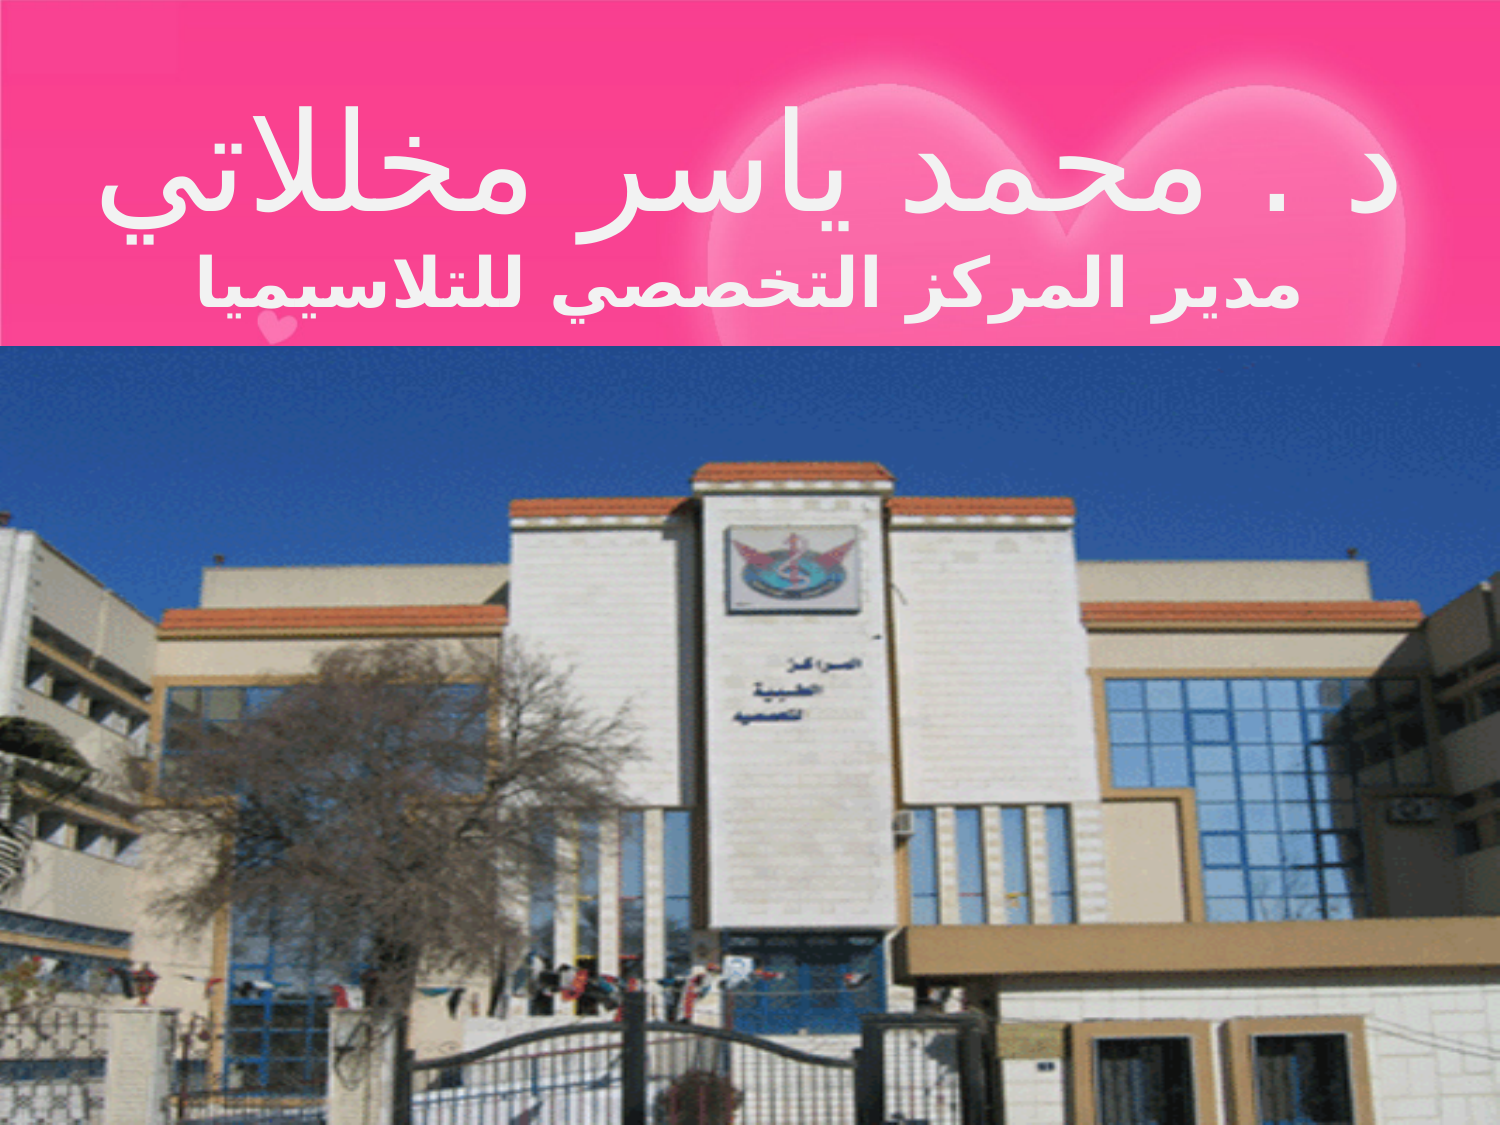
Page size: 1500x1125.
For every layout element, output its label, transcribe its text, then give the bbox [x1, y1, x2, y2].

picture [0, 0, 1500, 346]
title د . محمد ياسر مخللاتي مدير المركز التخصصي للتلاسيميا [75, 45, 1425, 344]
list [0, 346, 1500, 1125]
